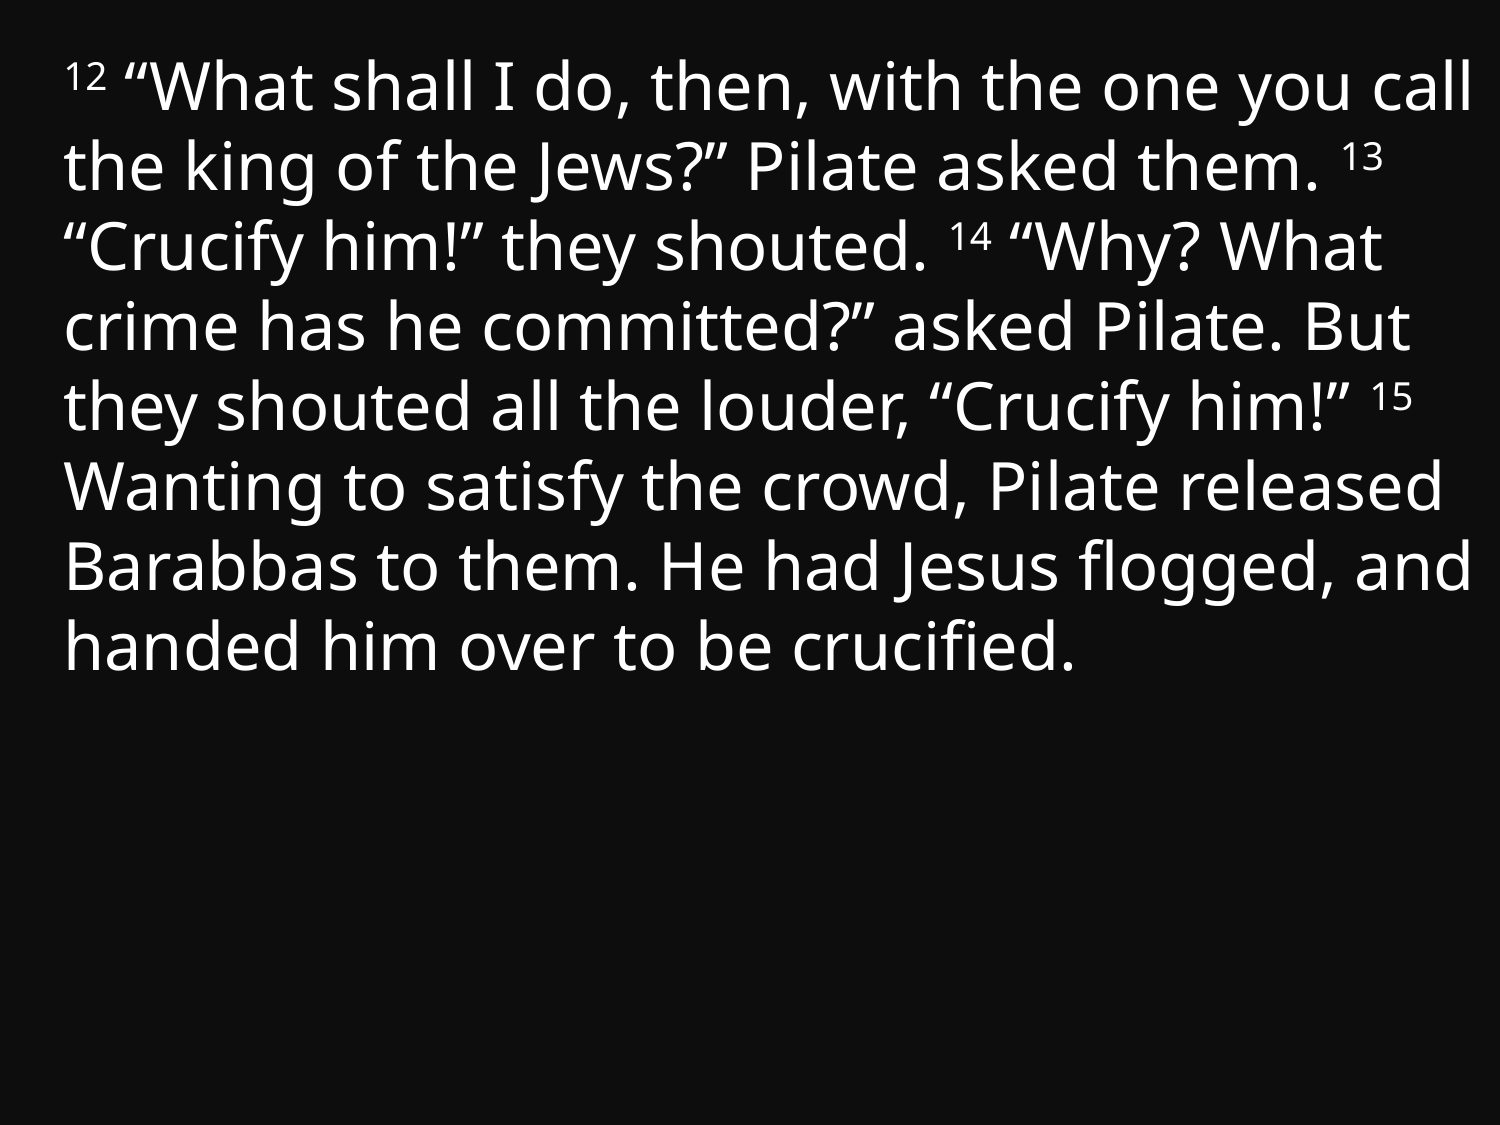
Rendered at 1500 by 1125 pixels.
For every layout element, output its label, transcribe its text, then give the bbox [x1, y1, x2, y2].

text_box 12 “What shall I do, then, with the one you call the king of the Jews?” Pilate asked them. 13 “Crucify him!” they shouted. 14 “Why? What crime has he committed?” asked Pilate. But they shouted all the louder, “Crucify him!” 15 Wanting to satisfy the crowd, Pilate released Barabbas to them. He had Jesus flogged, and handed him over to be crucified. [48, 36, 1500, 691]
